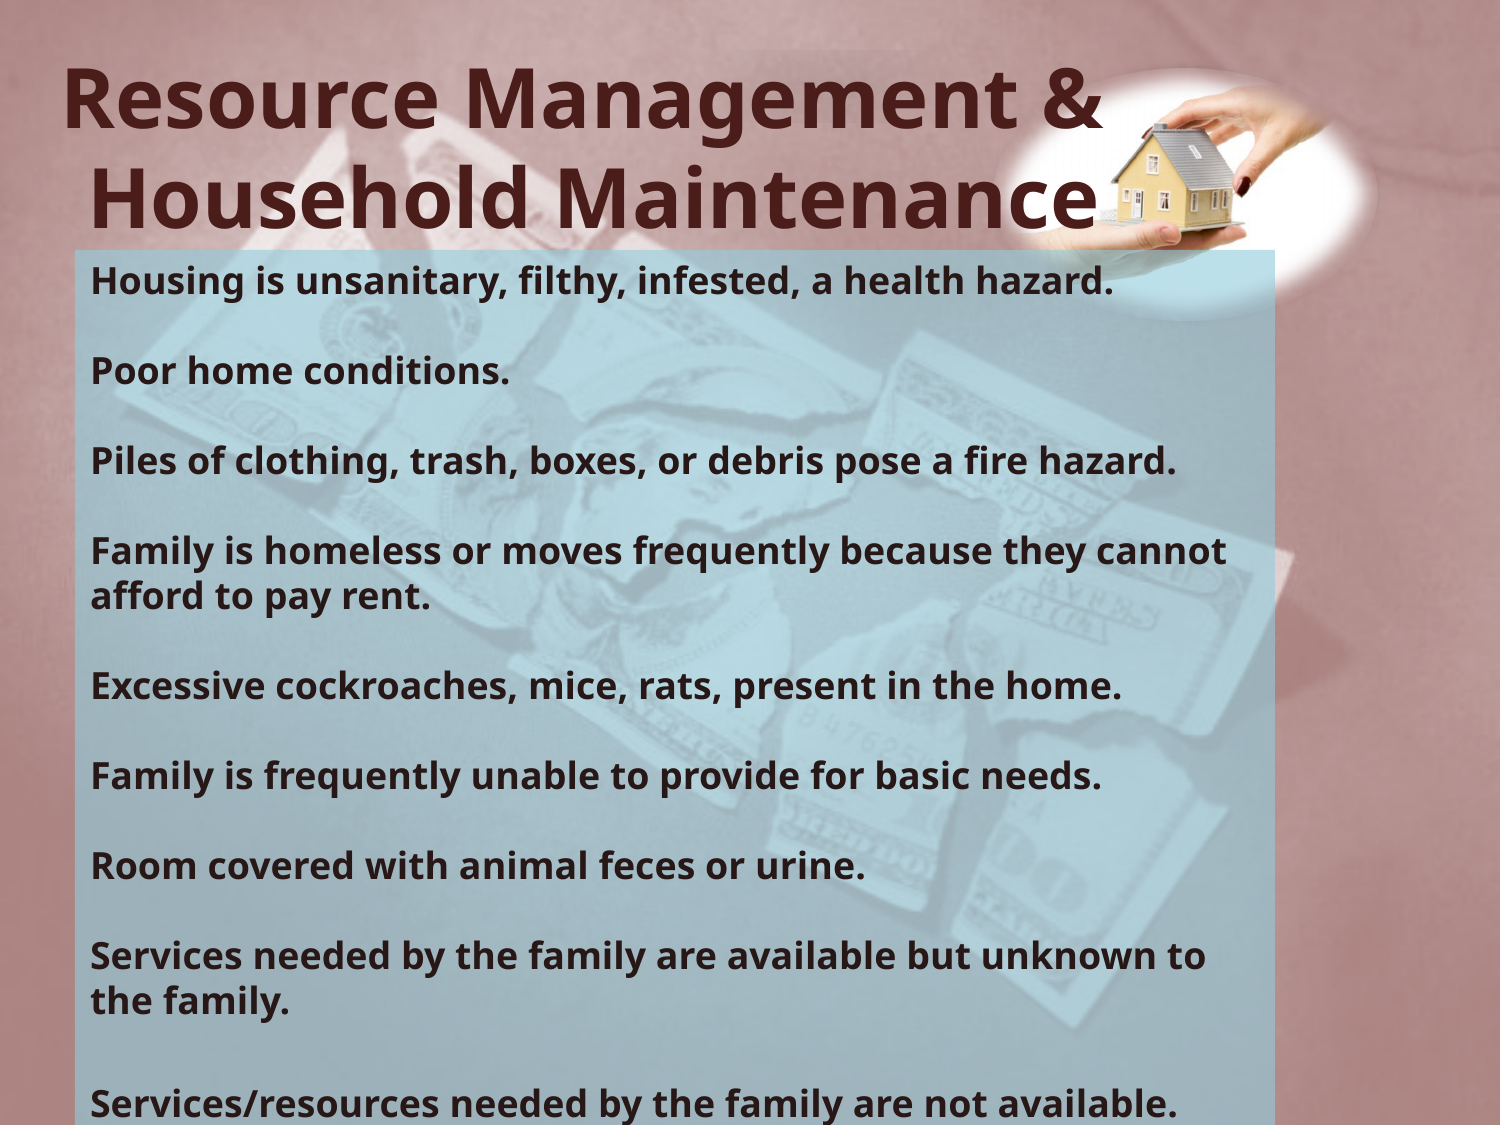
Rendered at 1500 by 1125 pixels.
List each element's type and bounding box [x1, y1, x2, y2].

picture [987, 62, 1383, 326]
list [0, 0, 1500, 1125]
